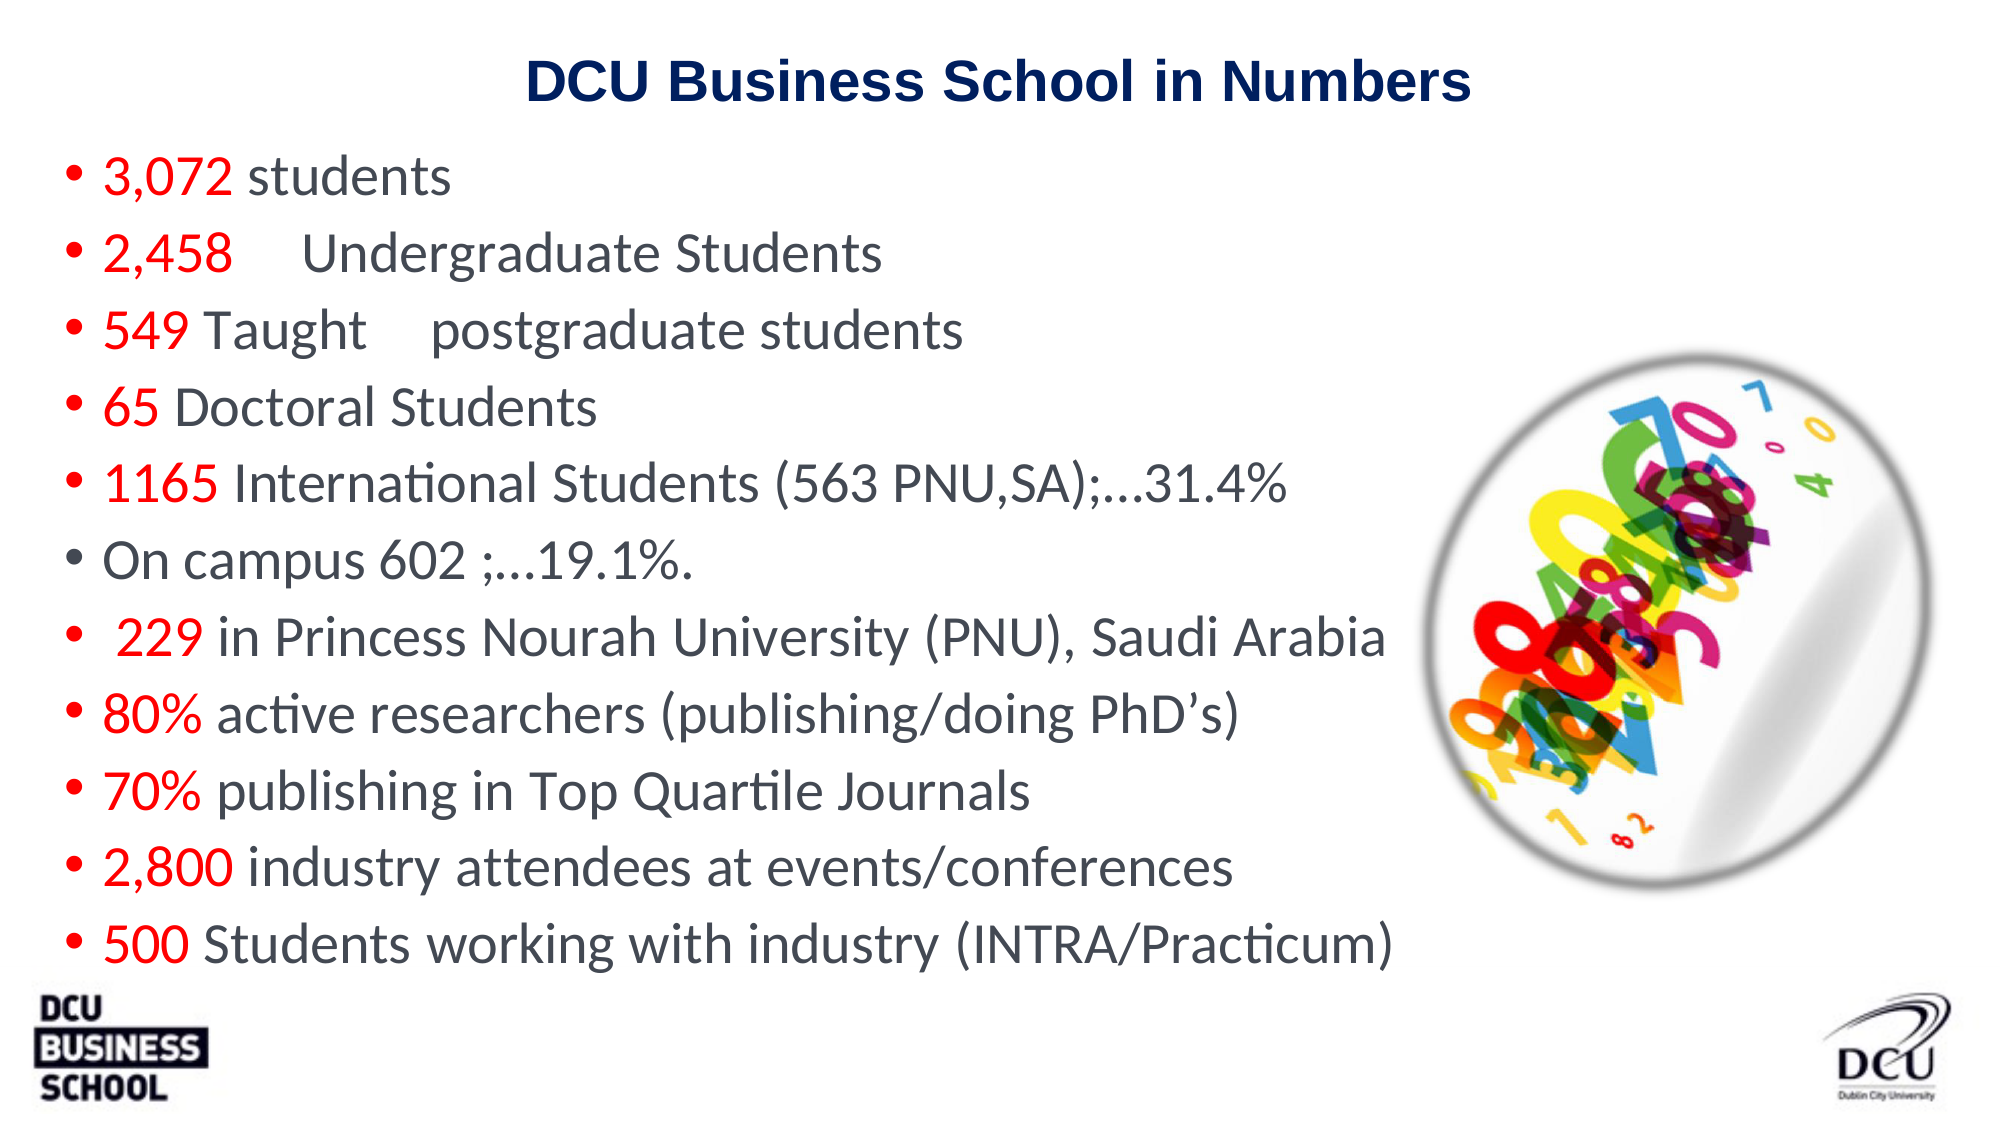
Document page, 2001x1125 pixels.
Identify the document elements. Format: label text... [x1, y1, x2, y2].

text_box [1488, 340, 1944, 903]
picture [0, 965, 2000, 1114]
title DCU Business School in Numbers [310, 43, 1690, 232]
text_box 3,072 students 2,458 Undergraduate Students 549 Taught postgraduate students 65 Doctoral Students 1165 International Students (563 PNU,SA);…31.4% On campus 602 ;…19.1%. 229 in Princess Nourah University (PNU), Saudi Arabia 80% active researchers (publishing/doing PhD’s) 70% publishing in Top Quartile Journals 2,800 industry attendees at events/conferences 500 Students working with industry (INTRA/Practicum) [62, 137, 1488, 976]
